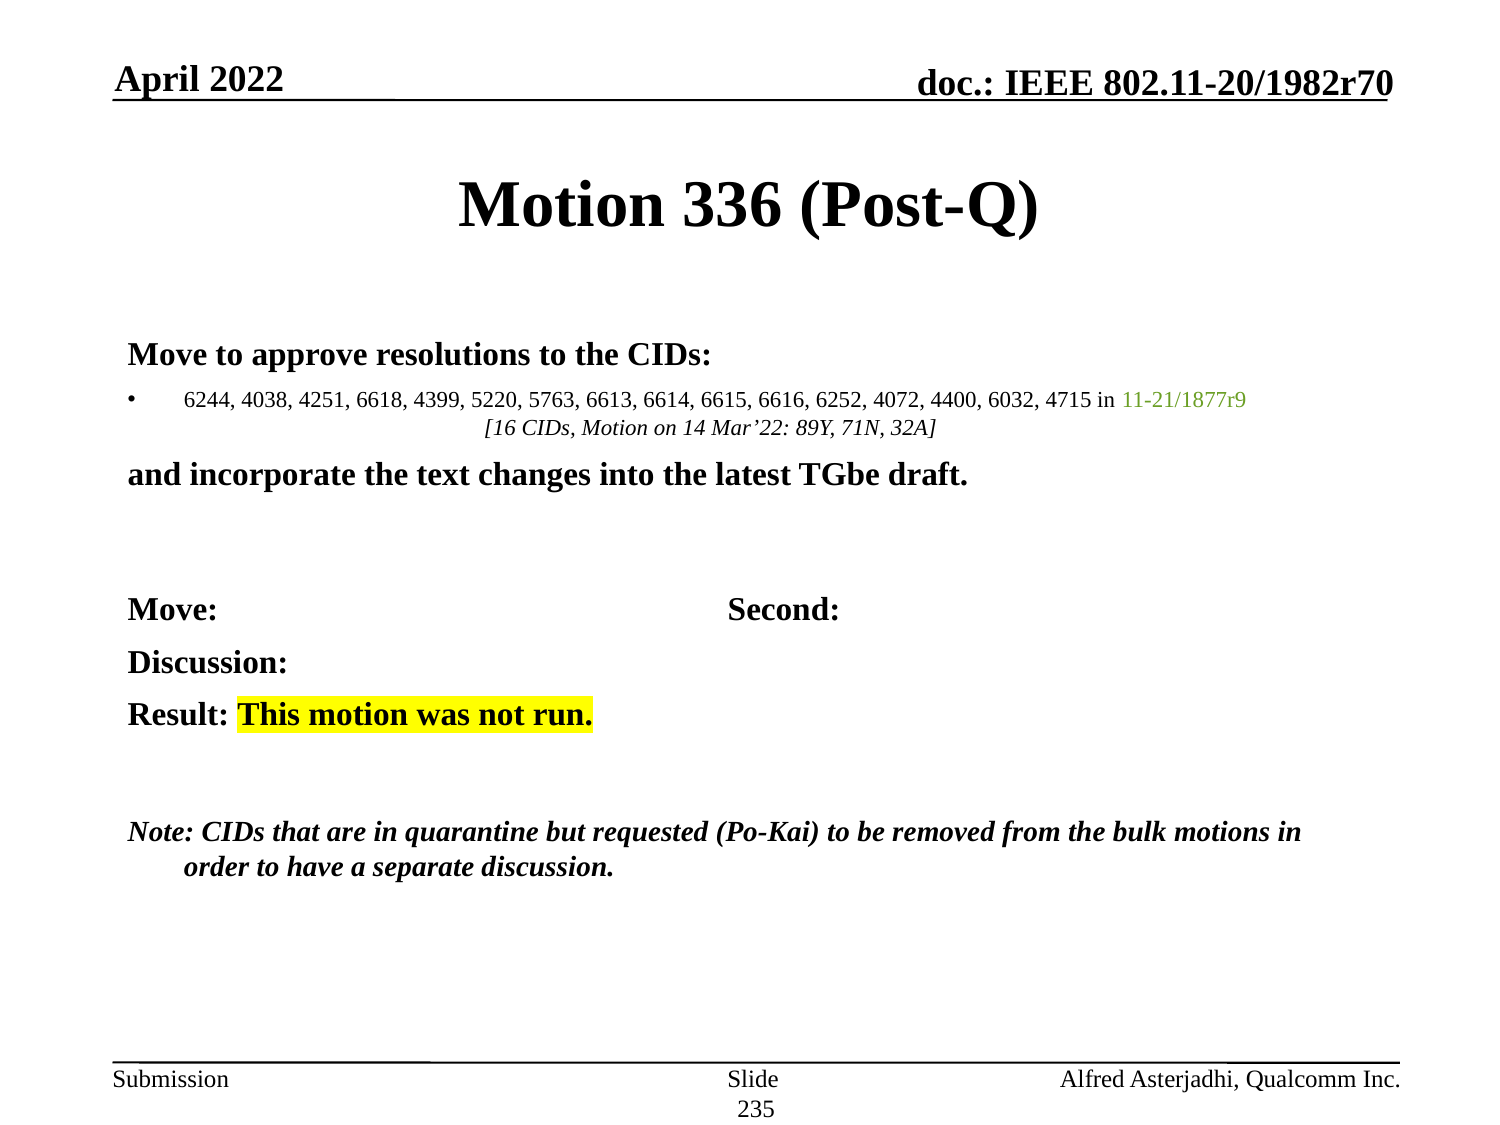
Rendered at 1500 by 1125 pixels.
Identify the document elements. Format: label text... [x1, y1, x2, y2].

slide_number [114, 54, 423, 100]
title Motion 336 (Post-Q) [112, 112, 1388, 288]
list Move to approve resolutions to the CIDs: 6244, 4038, 4251, 6618, 4399, 5220, 5763, 6613, 6614, 6615, 6616, 6252, 4072, 4400, 6032, 4715 in 11-21/1877r9 [16 CIDs, Motion on 14 Mar’22: 89Y, 71N, 32A] and incorporate the text changes into the latest TGbe draft. Move: Second: Discussion: Result: This motion was not run. Note: CIDs that are in quarantine but requested (Po-Kai) to be removed from the bulk motions in order to have a separate discussion. [112, 324, 1388, 1000]
footer Alfred Asterjadhi, Qualcomm Inc. [878, 1061, 1402, 1093]
slide_number Slide 235 [712, 1061, 800, 1123]
